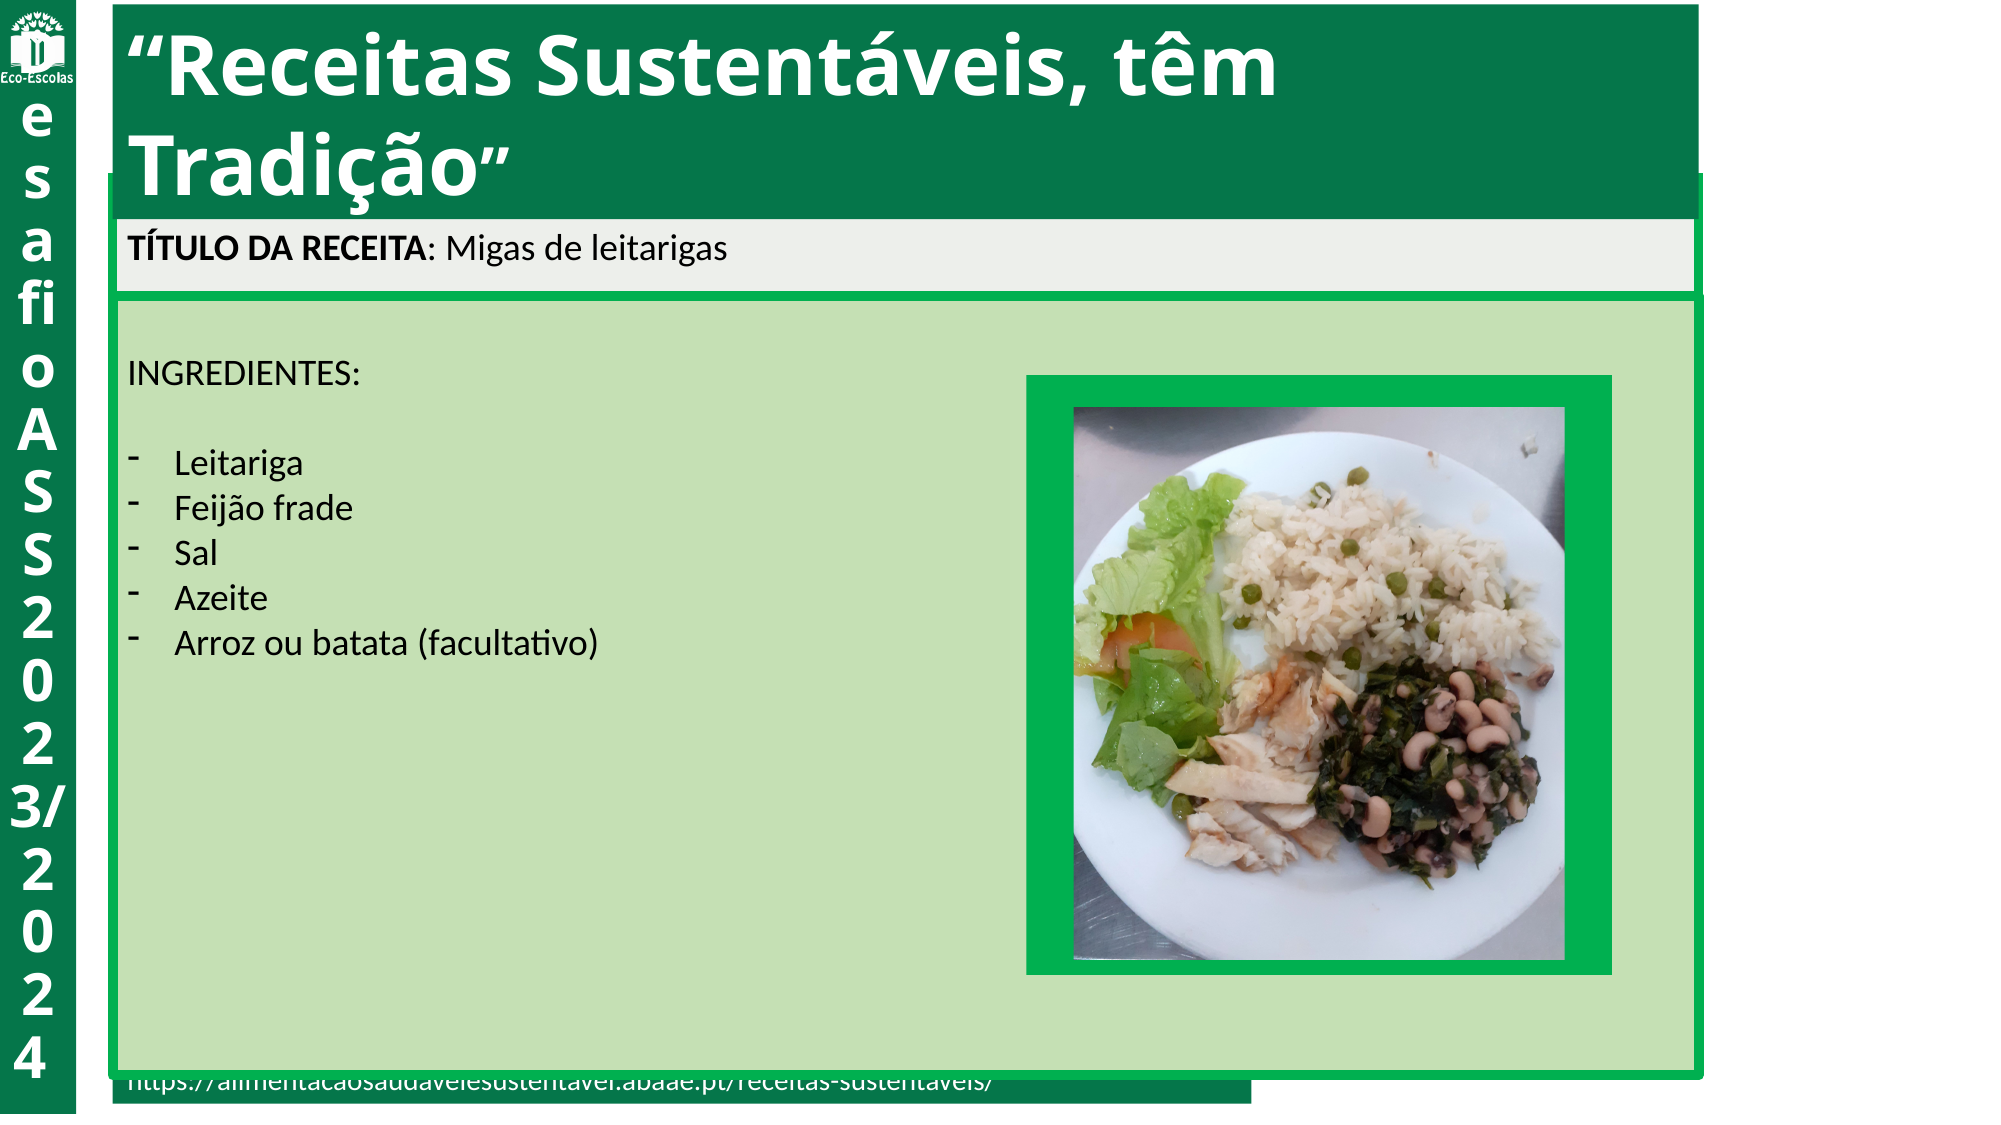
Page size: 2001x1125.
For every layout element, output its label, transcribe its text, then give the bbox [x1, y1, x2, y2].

text_box https://alimentacaosaudavelesustentavel.abaae.pt/receitas-sustentaveis/ [112, 1076, 1252, 1104]
text_box “Receitas Sustentáveis, têm Tradição” [112, 4, 1699, 220]
text_box TÍTULO DA RECEITA: Migas de leitarigas [112, 176, 1700, 314]
text_box INGREDIENTES: Leitariga Feijão frade Sal Azeite Arroz ou batata (facultativo) [112, 295, 1699, 1076]
picture [1073, 407, 1565, 960]
picture [1, 11, 73, 83]
text_box FOTO DO PRATO FINALIZADO [1026, 375, 1612, 975]
title Desafio ASS 2023/2024 [0, 0, 77, 1114]
